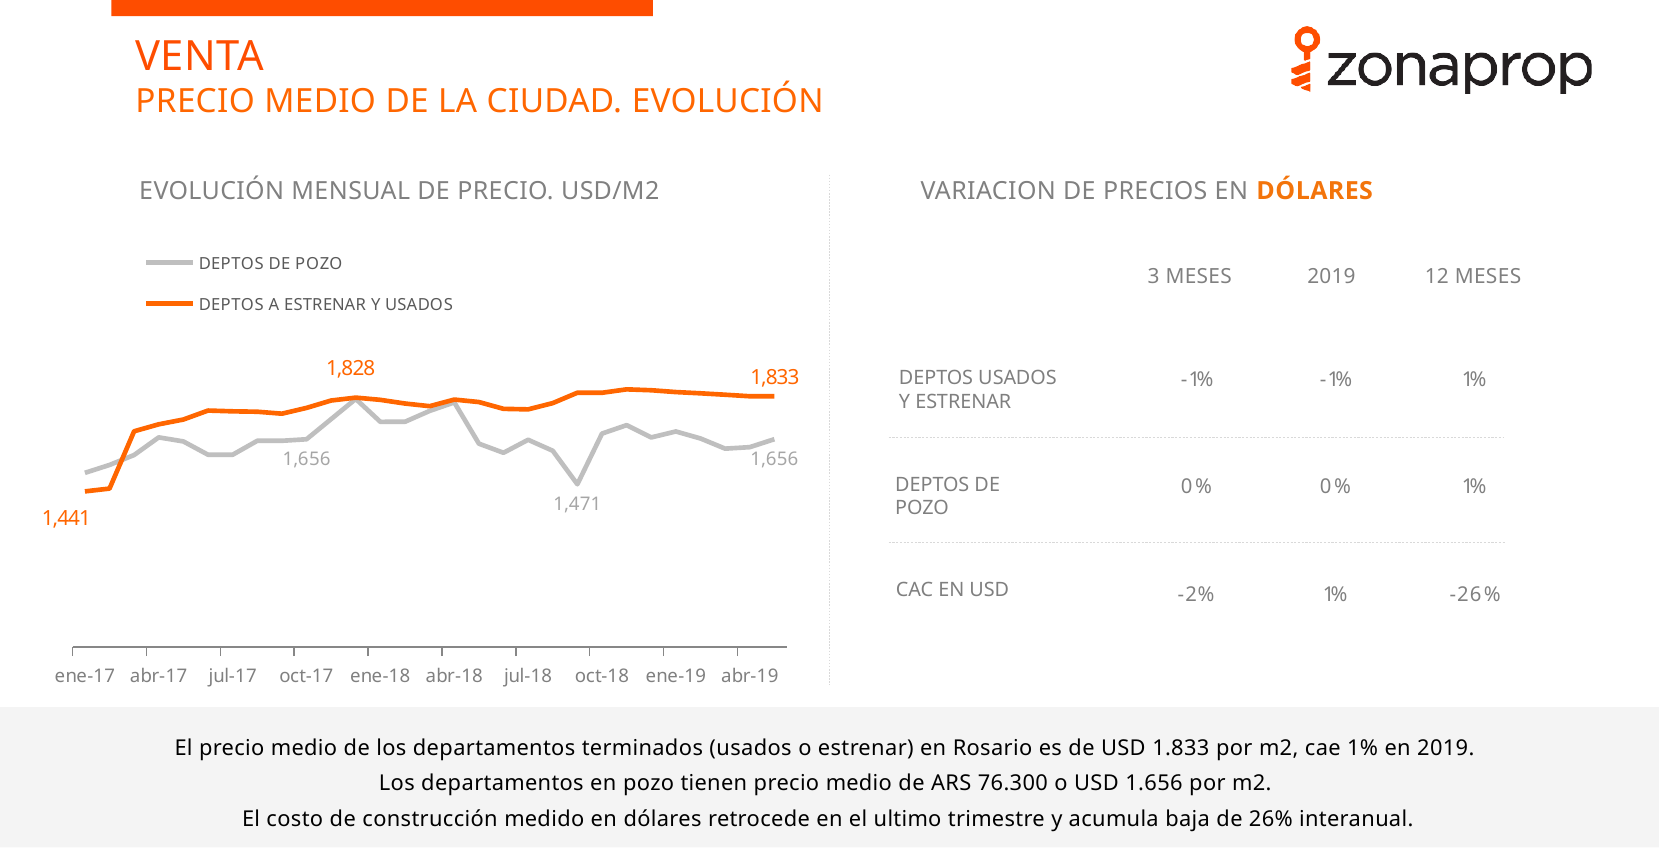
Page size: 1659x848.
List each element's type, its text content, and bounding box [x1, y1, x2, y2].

text_box VARIACION DE PRECIOS EN DÓLARES [920, 171, 1574, 205]
text_box [111, 0, 653, 17]
text_box EVOLUCIÓN MENSUAL DE PRECIO. USD/M2 [139, 171, 759, 205]
text_box 12 MESES [1408, 259, 1539, 288]
text_box DEPTOS DE POZO [880, 463, 1016, 527]
text_box 2019 [1266, 259, 1397, 288]
text_box El precio medio de los departamentos terminados (usados o estrenar) en Rosario es de USD 1.833 por m2, cae 1% en 2019. Los departamentos en pozo tienen precio medio de ARS 76.300 o USD 1.656 por m2. El costo de construcción medido en dólares retrocede en el ultimo trimestre y acumula baja de 26% interanual. [0, 707, 1659, 848]
text_box 3 MESES [1124, 259, 1255, 288]
text_box DEPTOS USADOS Y ESTRENAR [884, 357, 1072, 420]
text_box [1291, 26, 1592, 94]
text_box VENTA PRECIO MEDIO DE LA CIUDAD. EVOLUCIÓN [135, 26, 1205, 119]
picture [1125, 320, 1546, 646]
chart [41, 218, 803, 697]
text_box CAC EN USD [881, 569, 1025, 609]
